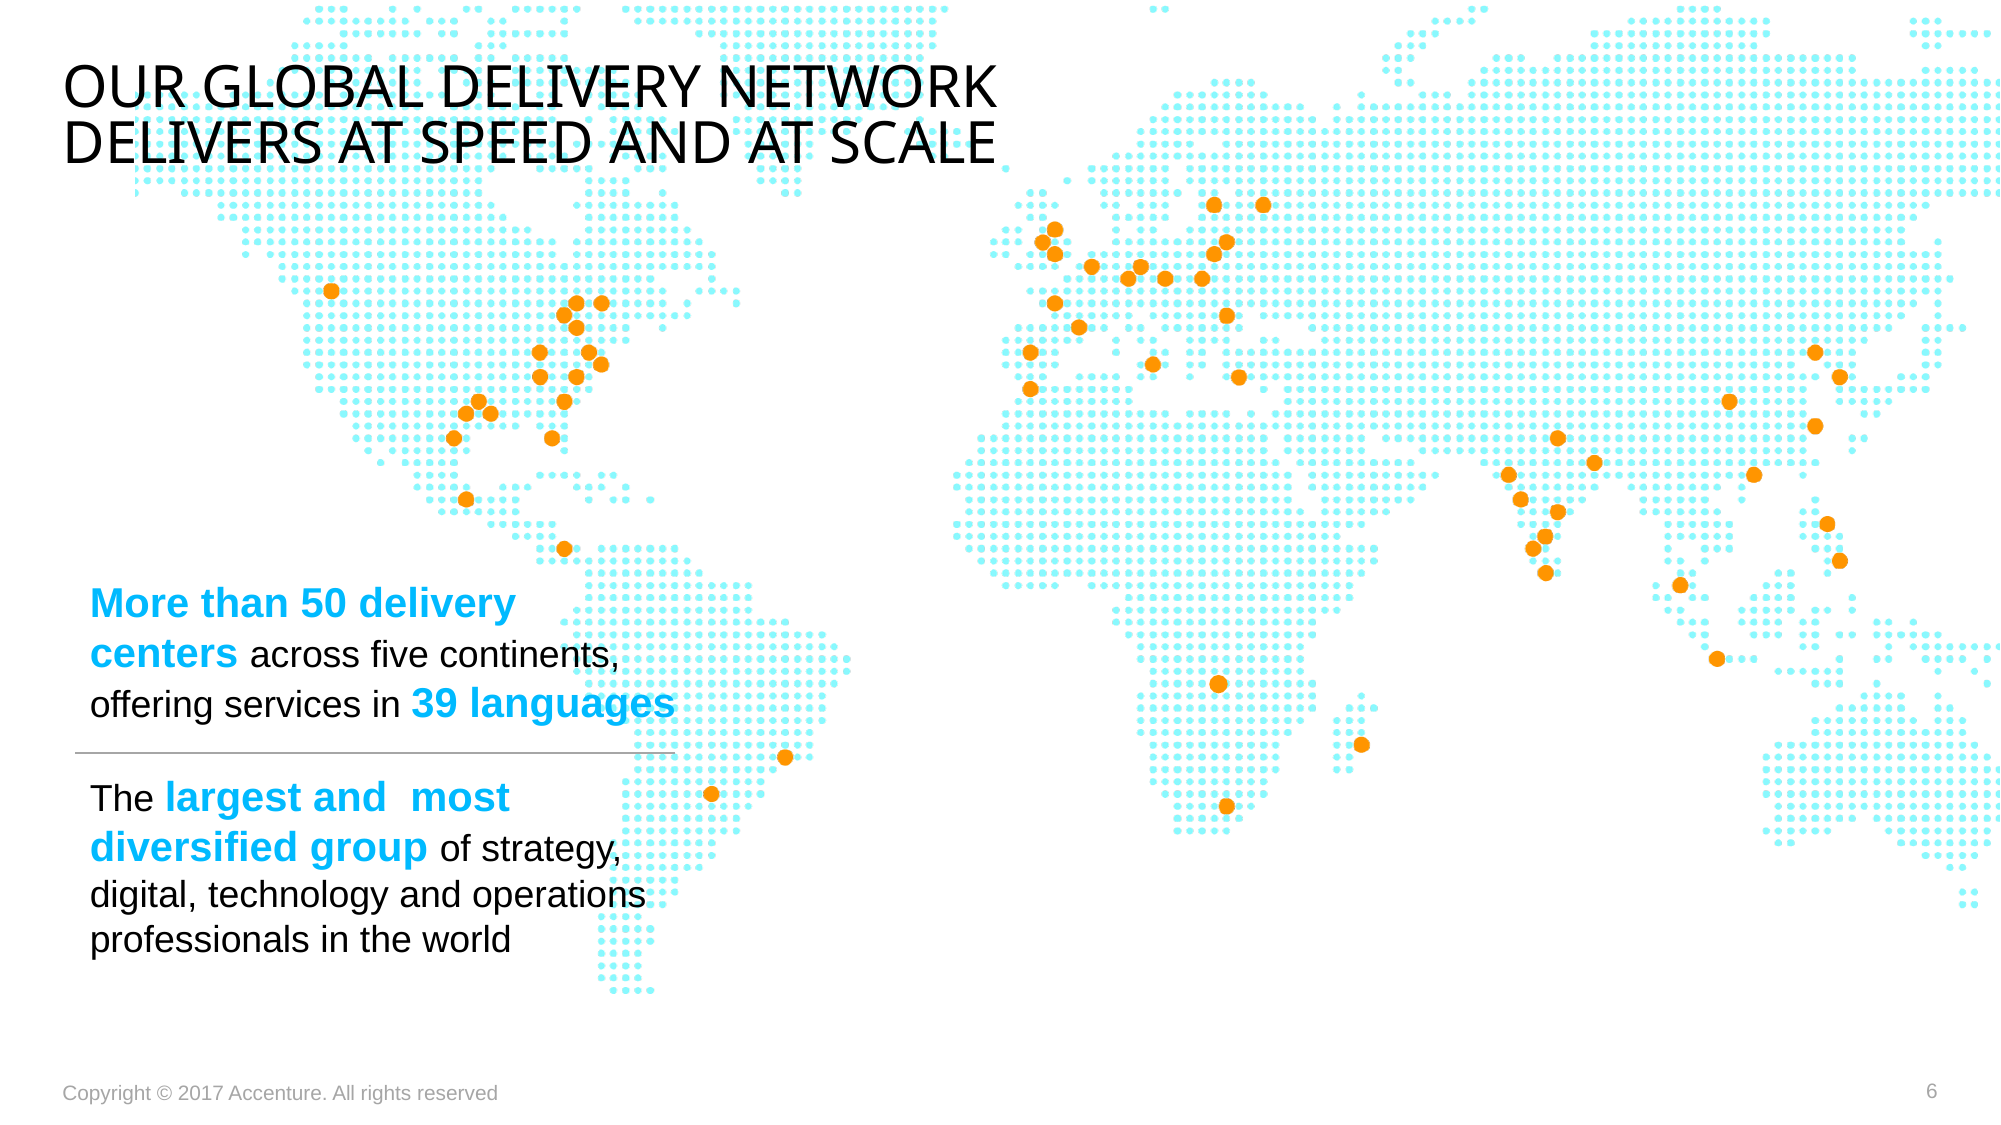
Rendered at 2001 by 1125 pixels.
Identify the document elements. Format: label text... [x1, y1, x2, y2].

text_box The largest and most diversified group of strategy, digital, technology and operations professionals in the world [74, 762, 135, 968]
picture [135, 0, 2000, 1025]
title OUR GLOBAL DELIVERY NETWORK DELIVERS AT SPEED AND AT SCALE [62, 62, 135, 200]
text_box More than 50 delivery centers across five continents, offering services in 39 languages [75, 568, 135, 734]
picture [135, 599, 141, 613]
